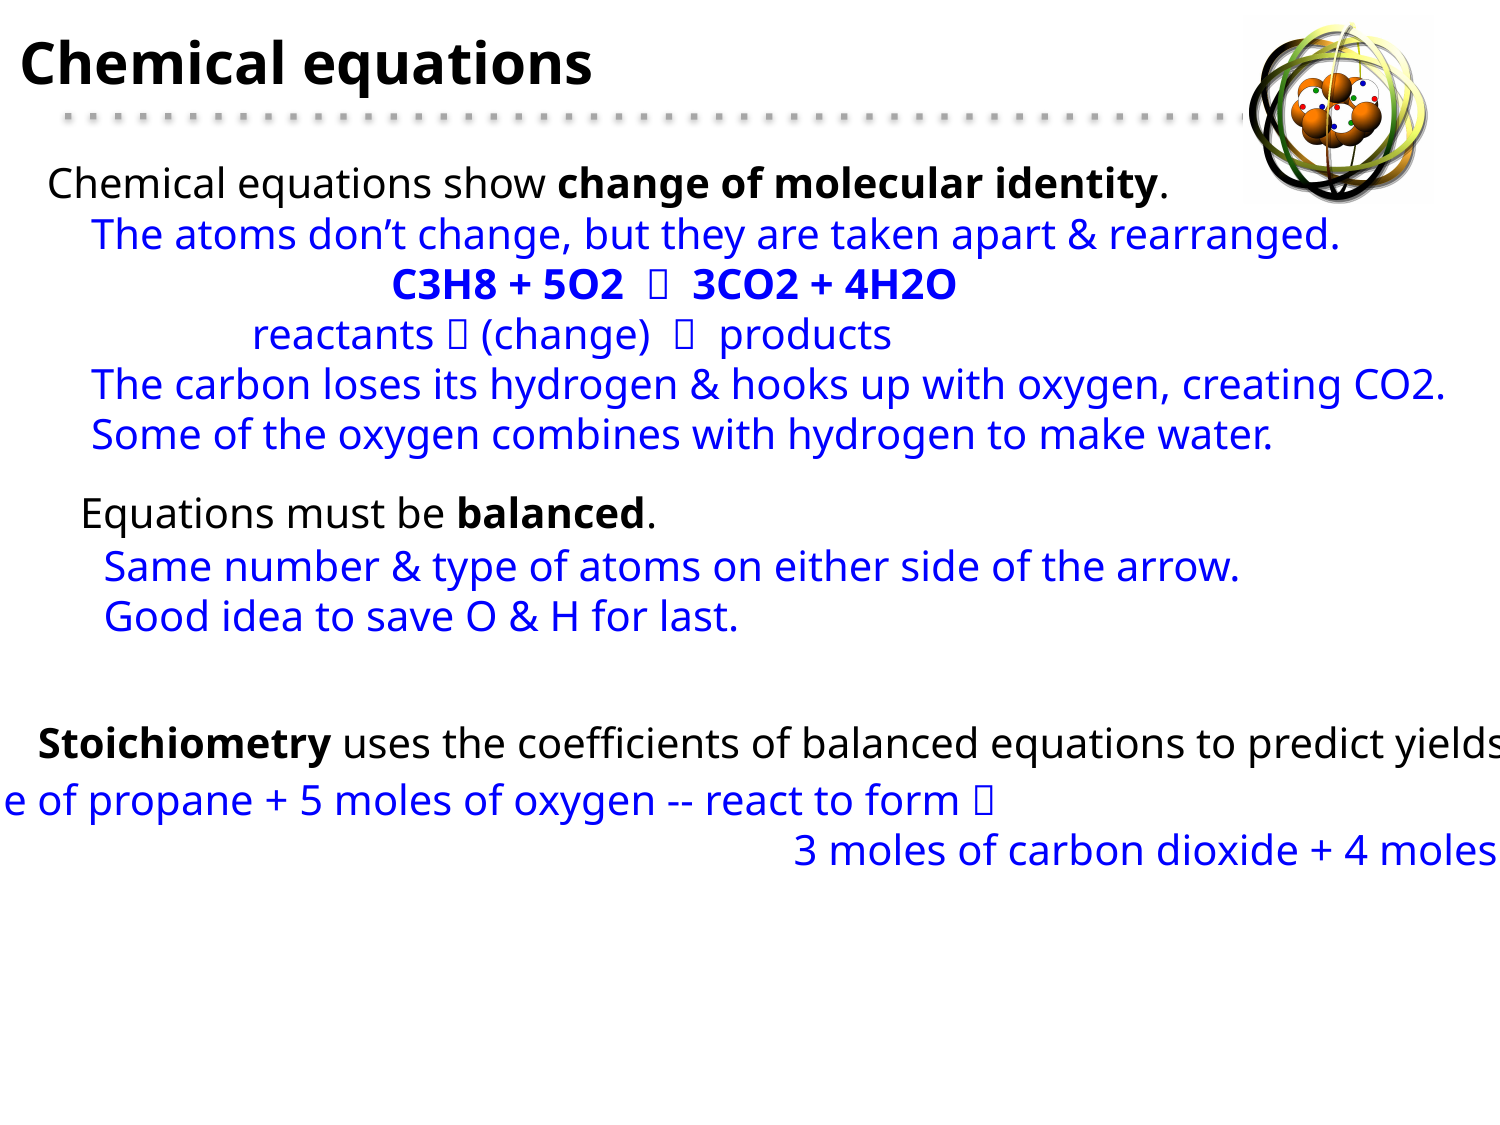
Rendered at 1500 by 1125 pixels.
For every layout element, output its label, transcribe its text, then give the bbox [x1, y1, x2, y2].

text_box Stoichiometry uses the coefficients of balanced equations to predict yields. [23, 709, 1500, 766]
text_box Equations must be balanced. [65, 479, 673, 544]
text_box Chemical equations show change of molecular identity. [32, 149, 1185, 215]
text_box The atoms don’t change, but they are taken apart & rearranged. C3H8 + 5O2  3CO2 + 4H2O reactants  (change)  products The carbon loses its hydrogen & hooks up with oxygen, creating CO2. Some of the oxygen combines with hydrogen to make water. [76, 200, 1462, 466]
text_box Same number & type of atoms on either side of the arrow. Good idea to save O & H for last. [88, 532, 1256, 648]
picture [1243, 14, 1434, 205]
text_box Chemical equations [4, 19, 609, 104]
text_box 1 mole of propane + 5 moles of oxygen -- react to form  3 moles of carbon dioxide + 4 moles of water [0, 766, 1500, 881]
